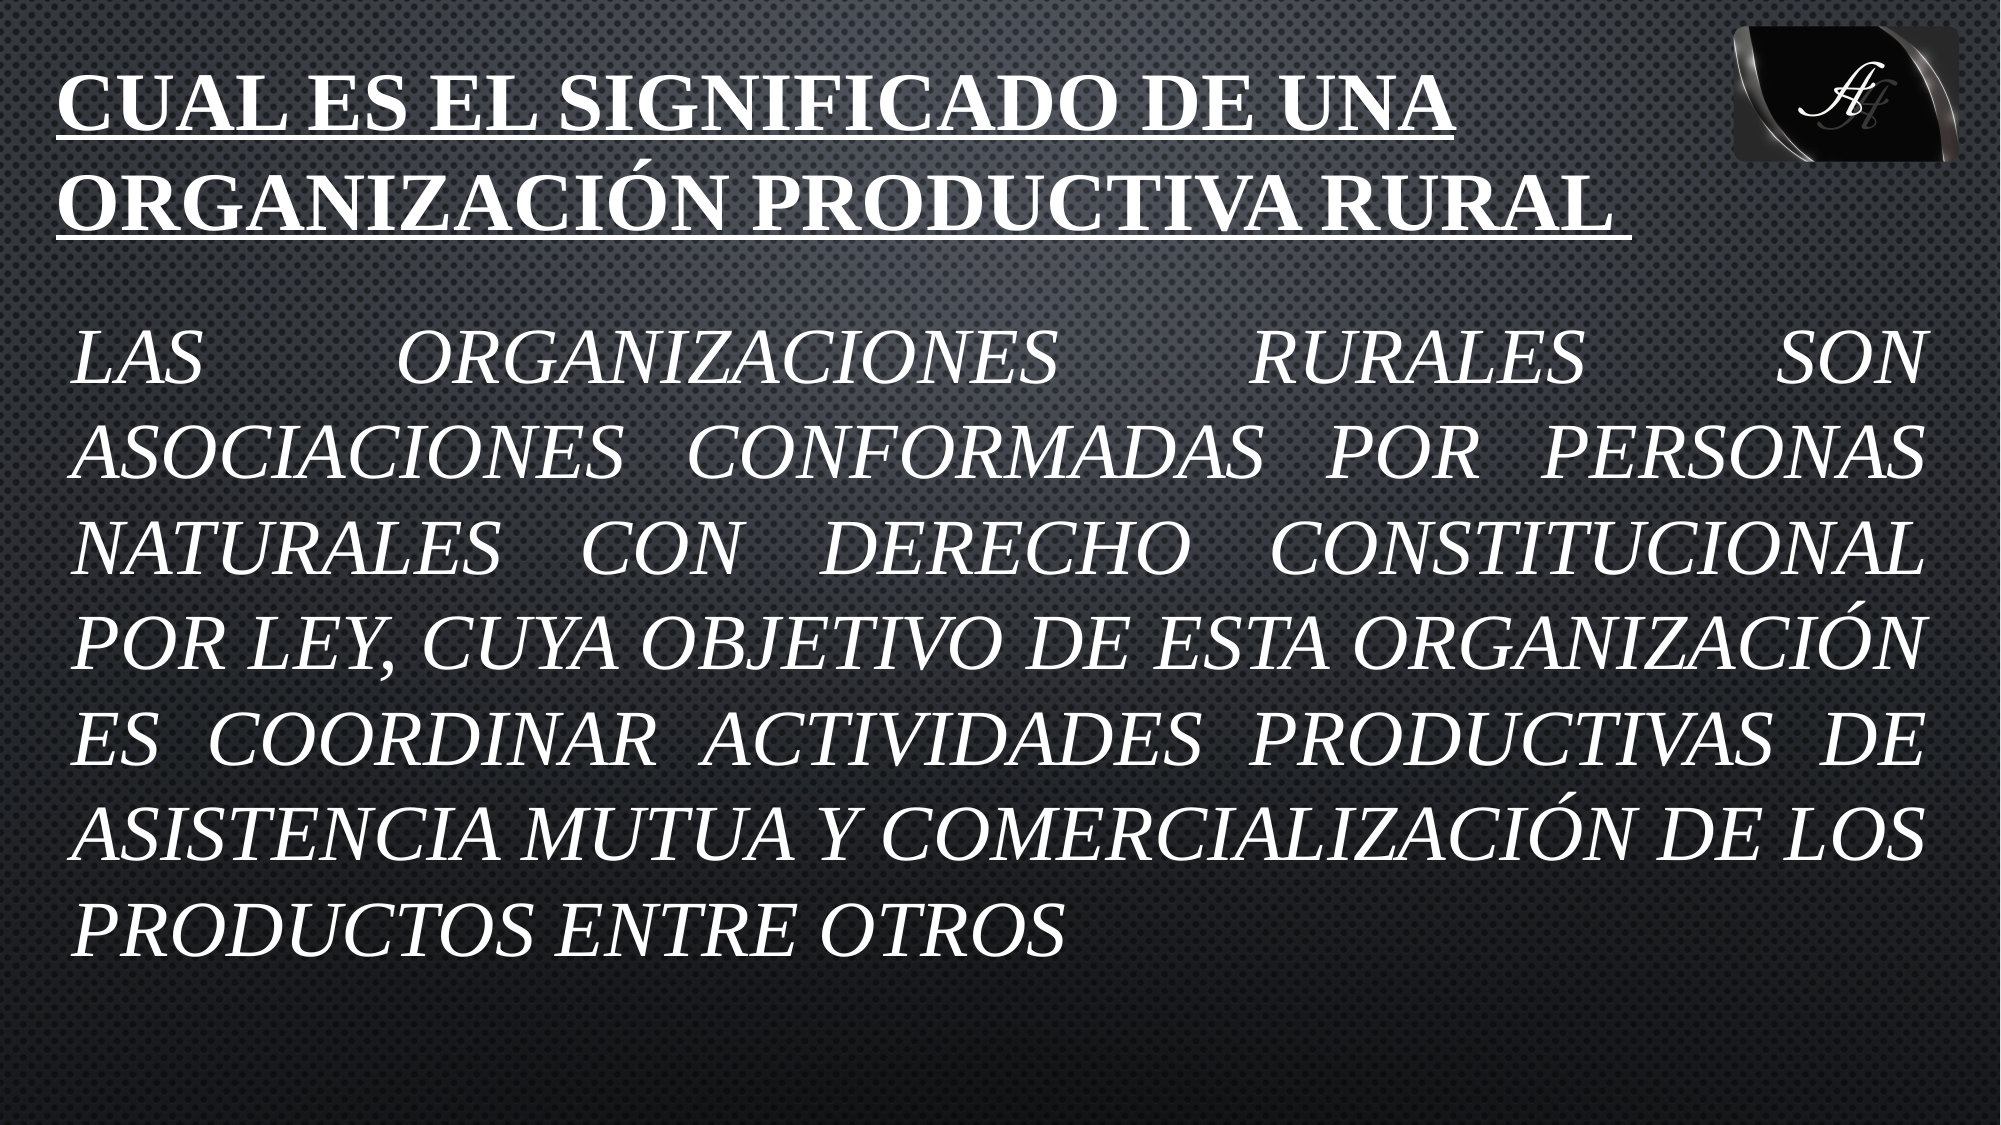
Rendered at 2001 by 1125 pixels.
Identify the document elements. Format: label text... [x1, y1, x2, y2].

picture [1733, 26, 1960, 162]
title CUAL ES EL SIGNIFICADO DE UNA ORGANIZACIÓN PRODUCTIVA RURAL [40, 38, 1776, 256]
list Las organizaciones rurales son asociaciones conformadas por personas naturales con derecho constitucional por ley, cuya objetivo de esta organización es coordinar actividades productivas de asistencia mutua y comercialización de los productos entre otros [40, 256, 1944, 1020]
